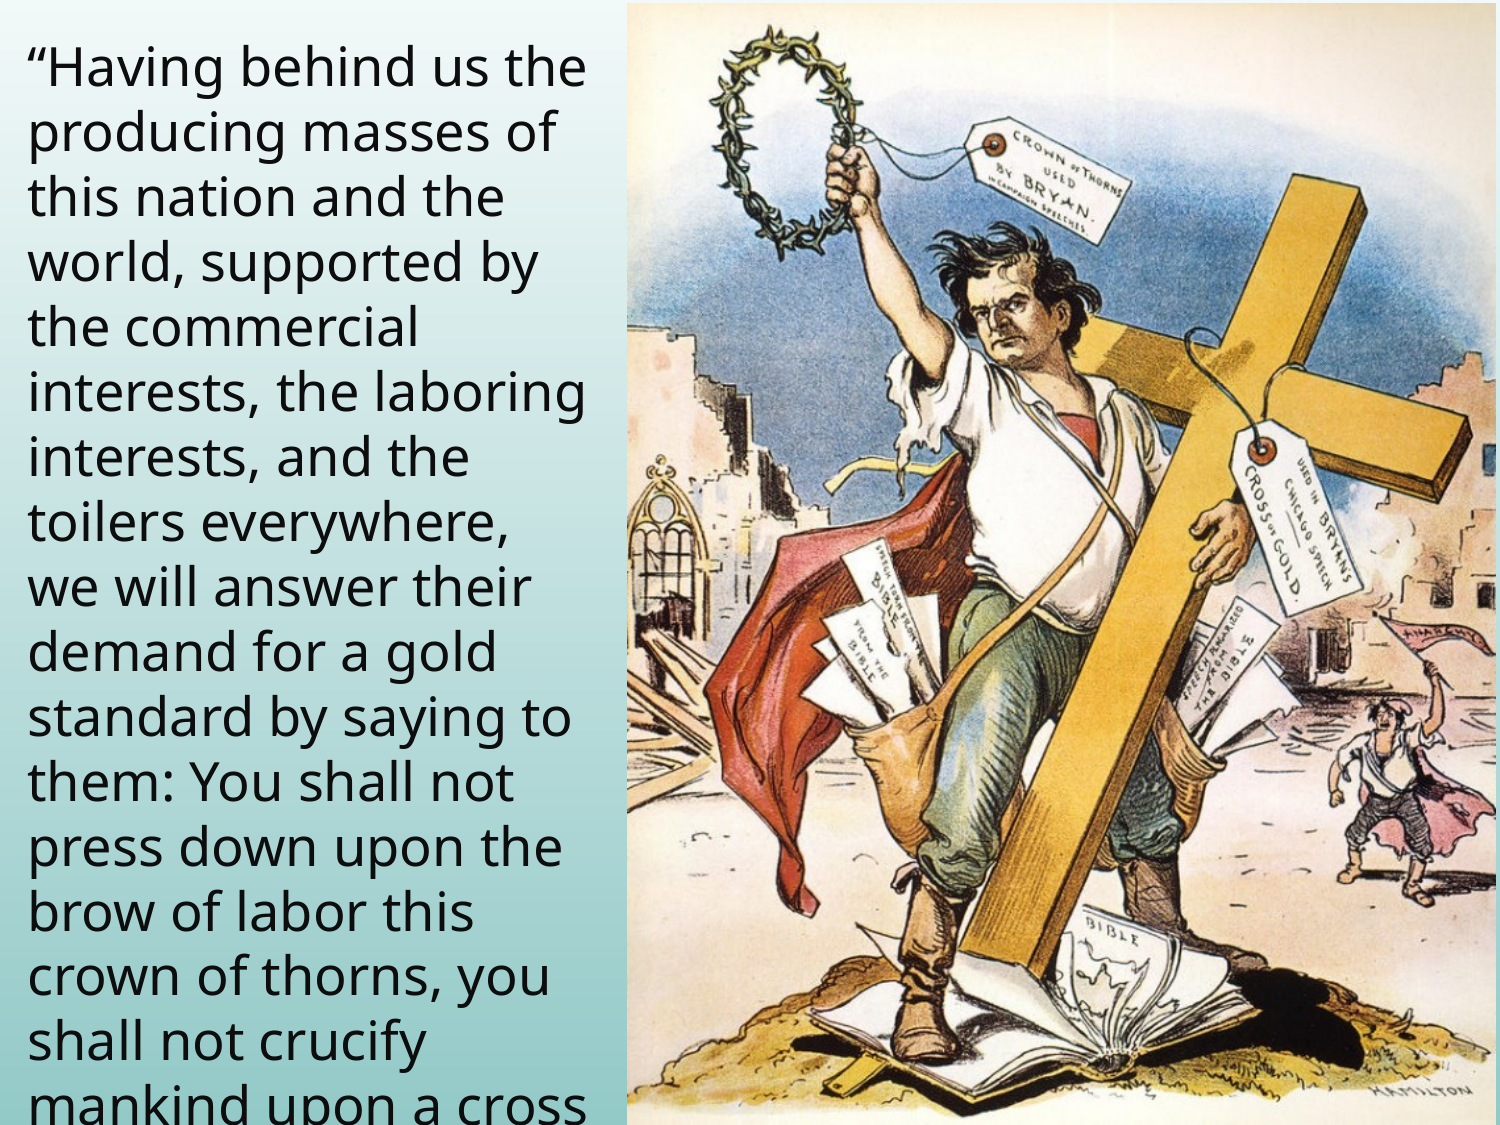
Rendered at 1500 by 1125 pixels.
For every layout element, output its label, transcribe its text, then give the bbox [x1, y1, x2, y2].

picture [627, 3, 1496, 1125]
text_box “Having behind us the producing masses of this nation and the world, supported by the commercial interests, the laboring interests, and the toilers everywhere, we will answer their demand for a gold standard by saying to them: You shall not press down upon the brow of labor this crown of thorns, you shall not crucify mankind upon a cross of gold.” - William Jennings Bryan [12, 24, 613, 1125]
